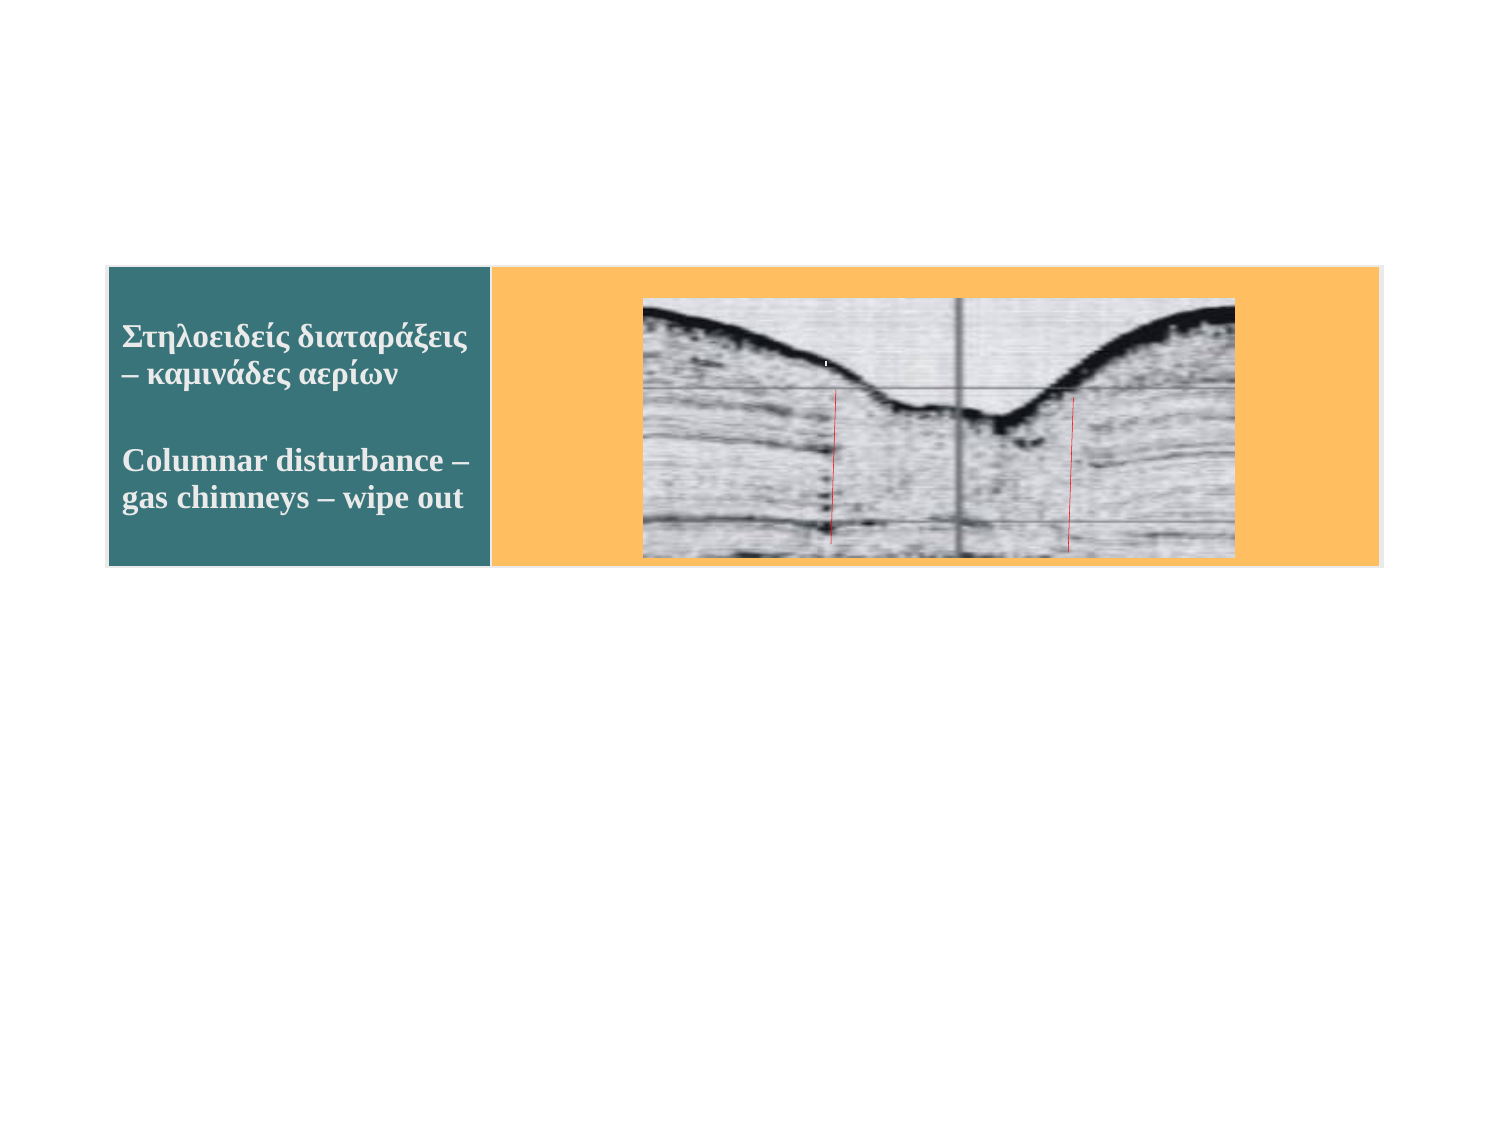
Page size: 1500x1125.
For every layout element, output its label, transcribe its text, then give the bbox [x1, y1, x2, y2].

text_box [992, 472, 1149, 478]
table_header Στηλοειδείς διαταράξεις – καμινάδες αερίων Columnar disturbance – gas chimneys – wipe out [109, 267, 490, 566]
picture [643, 298, 1235, 558]
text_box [755, 464, 912, 470]
table_header [492, 267, 1379, 566]
